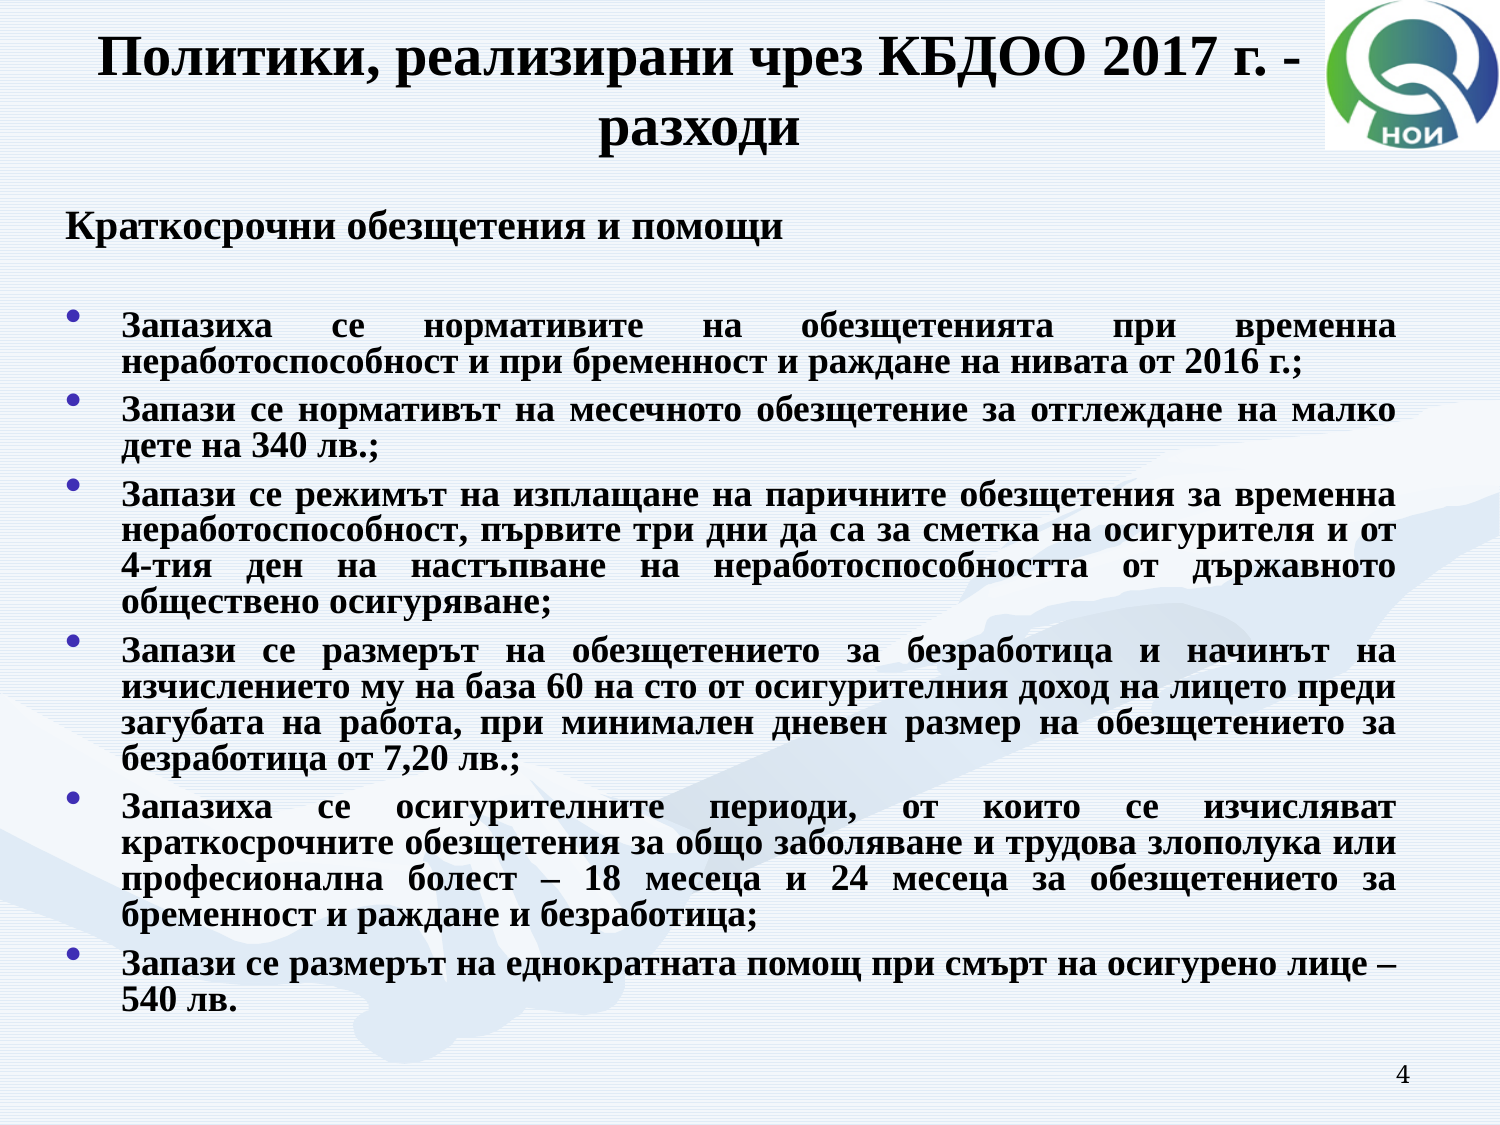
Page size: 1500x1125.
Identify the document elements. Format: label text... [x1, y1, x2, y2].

list Краткосрочни обезщетения и помощи Запазиха се нормативите на обезщетенията при временна неработоспособност и при бременност и раждане на нивата от 2016 г.; Запази се нормативът на месечното обезщетение за отглеждане на малко дете на 340 лв.; Запази се режимът на изплащане на паричните обезщетения за временна неработоспособност, първите три дни да са за сметка на осигурителя и от 4-тия ден на настъпване на неработоспособността от държавното обществено осигуряване; Запази се размерът на обезщетението за безработица и начинът на изчислението му на база 60 на сто от осигурителния доход на лицето преди загубата на работа, при минимален дневен размер на обезщетението за безработица от 7,20 лв.; Запазиха се осигурителните периоди, от които се изчисляват краткосрочните обезщетения за общо заболяване и трудова злополука или професионална болест – 18 месеца и 24 месеца за обезщетението за бременност и раждане и безработица; Запази се размерът на еднократната помощ при смърт на осигурено лице – 540 лв. [50, 200, 1413, 1050]
title Политики, реализирани чрез КБДОО 2017 г. - разходи [75, 0, 1325, 175]
slide_number 4 [1074, 1025, 1425, 1100]
picture [1324, 0, 1500, 150]
